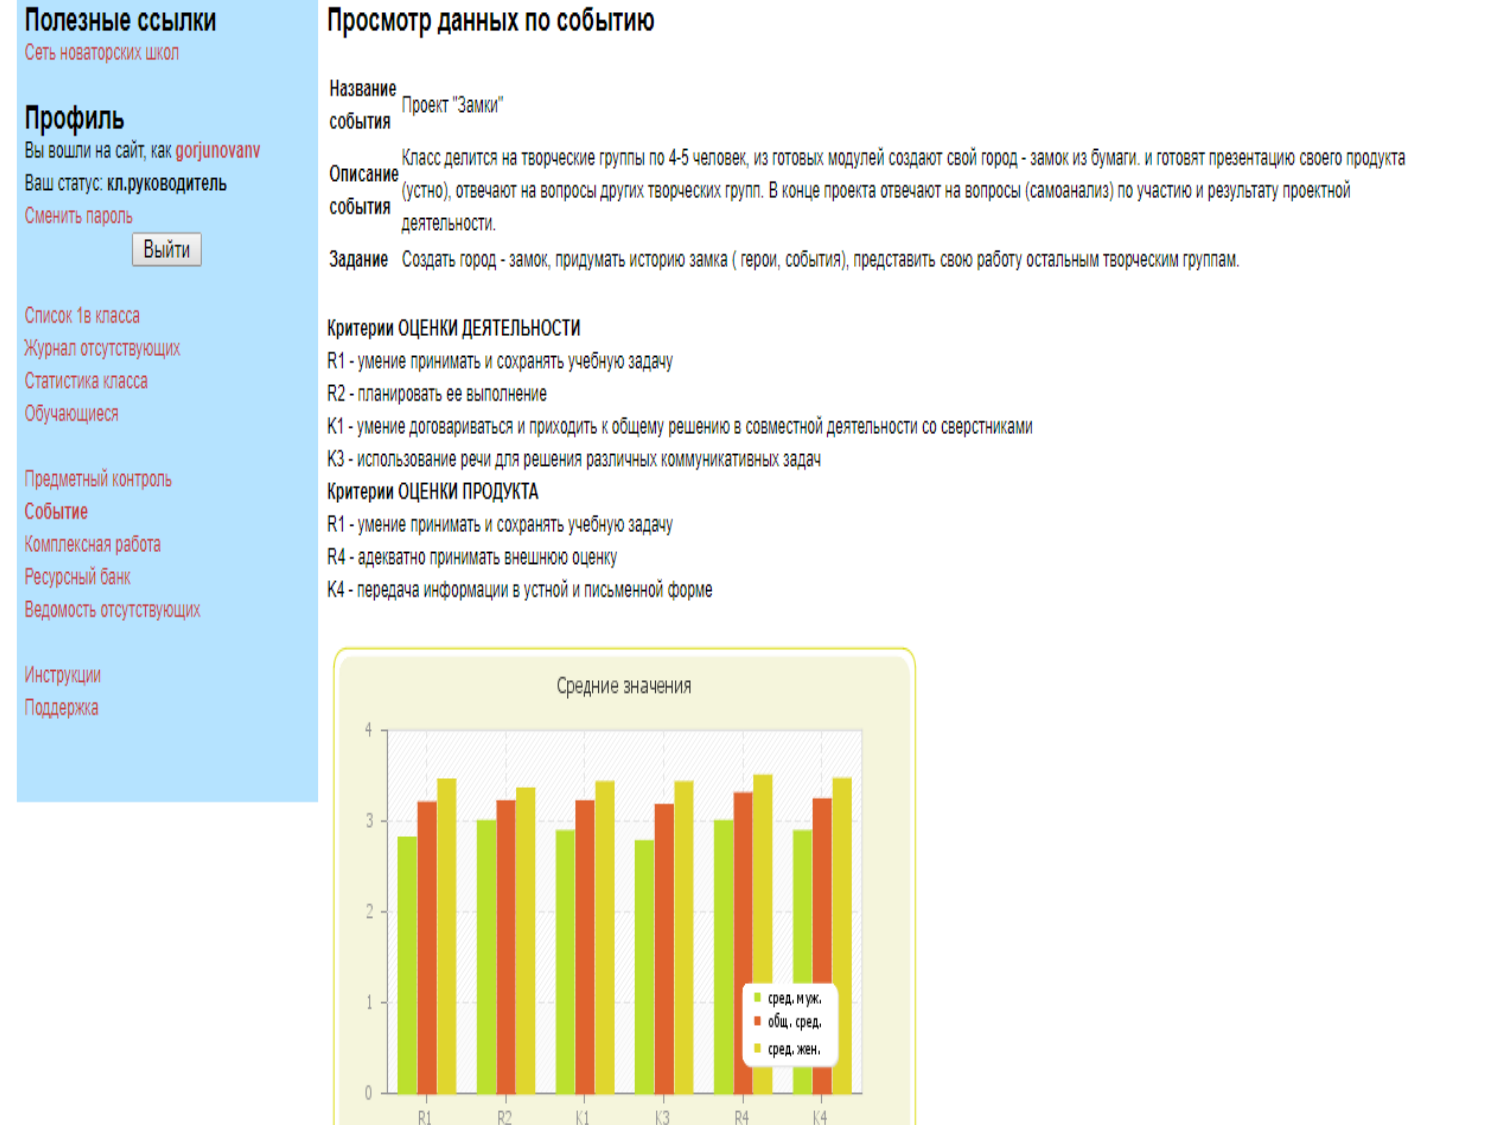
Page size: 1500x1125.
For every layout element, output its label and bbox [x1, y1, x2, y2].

list [0, 0, 1500, 1125]
